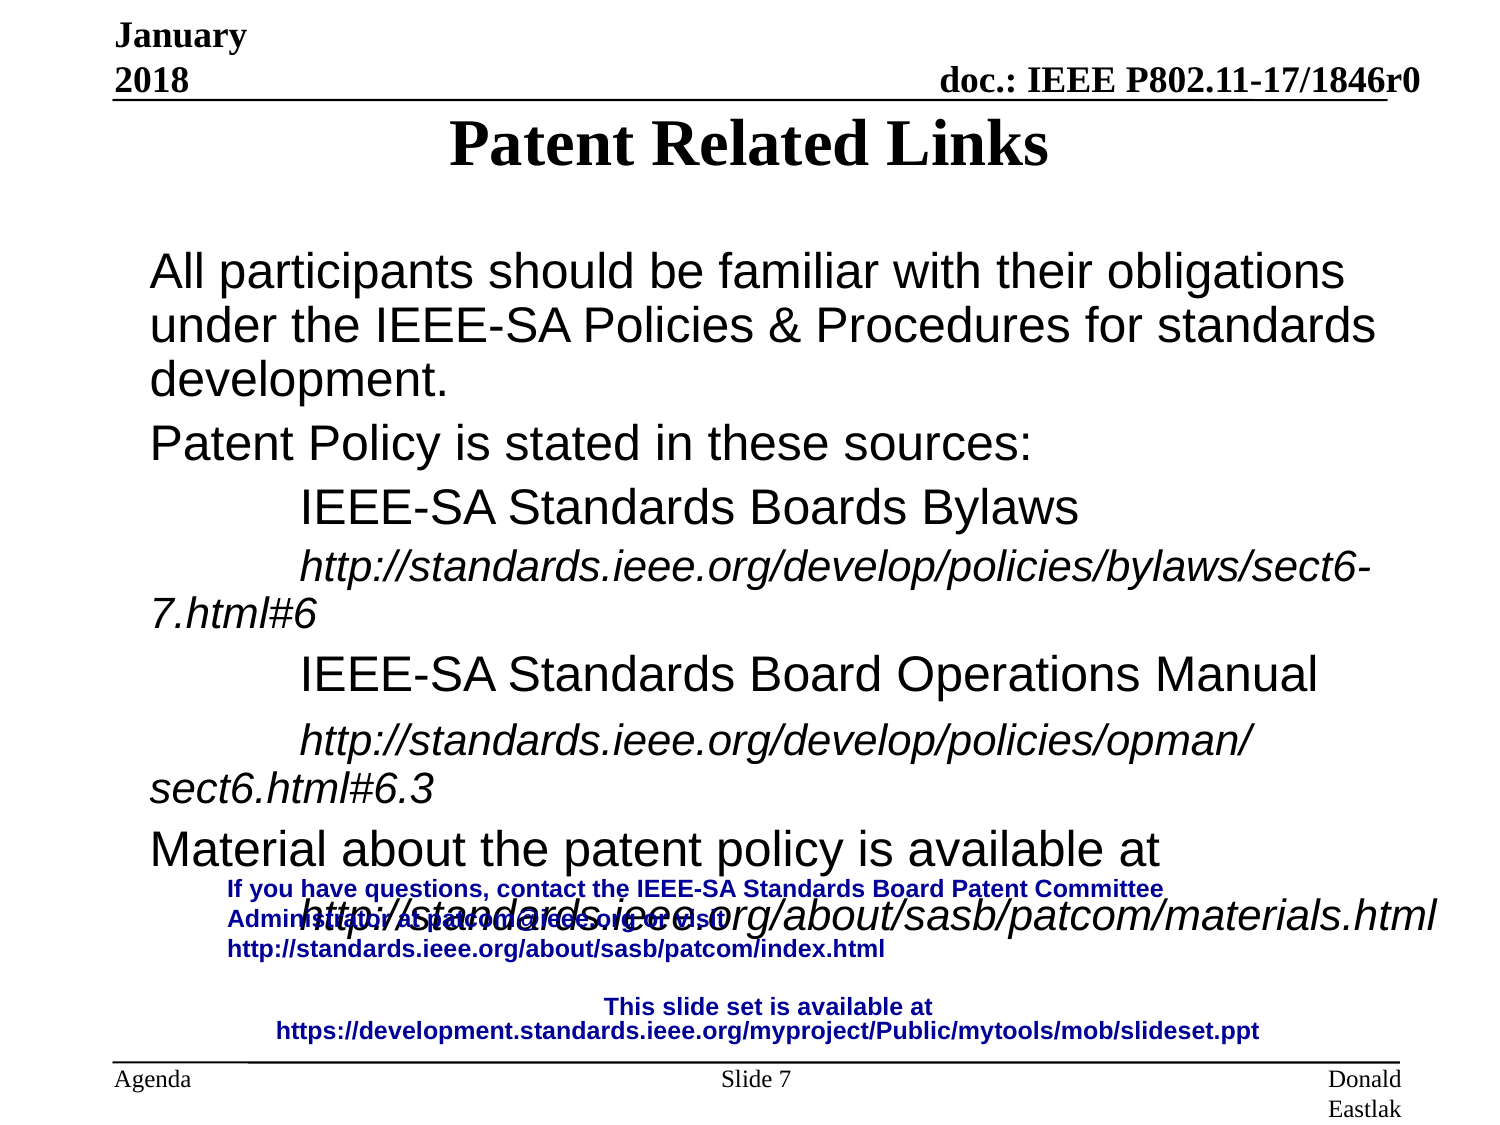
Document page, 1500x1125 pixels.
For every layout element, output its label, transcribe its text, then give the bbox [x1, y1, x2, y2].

text_box If you have questions, contact the IEEE-SA Standards Board Patent Committee Administrator at patcom@ieee.org or visit http://standards.ieee.org/about/sasb/patcom/index.html This slide set is available at https://development.standards.ieee.org/myproject/Public/mytools/mob/slideset.ppt [212, 865, 1325, 1052]
footer Donald Eastlake 3rd, Huawei Technologies [1325, 1062, 1402, 1093]
list All participants should be familiar with their obligations under the IEEE-SA Policies & Procedures for standards development. Patent Policy is stated in these sources: IEEE-SA Standards Boards Bylaws http://standards.ieee.org/develop/policies/bylaws/sect6-7.html#6 IEEE-SA Standards Board Operations Manual http://standards.ieee.org/develop/policies/opman/sect6.html#6.3 Material about the patent policy is available at http://standards.ieee.org/about/sasb/patcom/materials.html [12, 237, 1488, 875]
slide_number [114, 54, 290, 100]
slide_number Slide 7 [712, 1062, 800, 1093]
title Patent Related Links [75, 45, 1425, 233]
